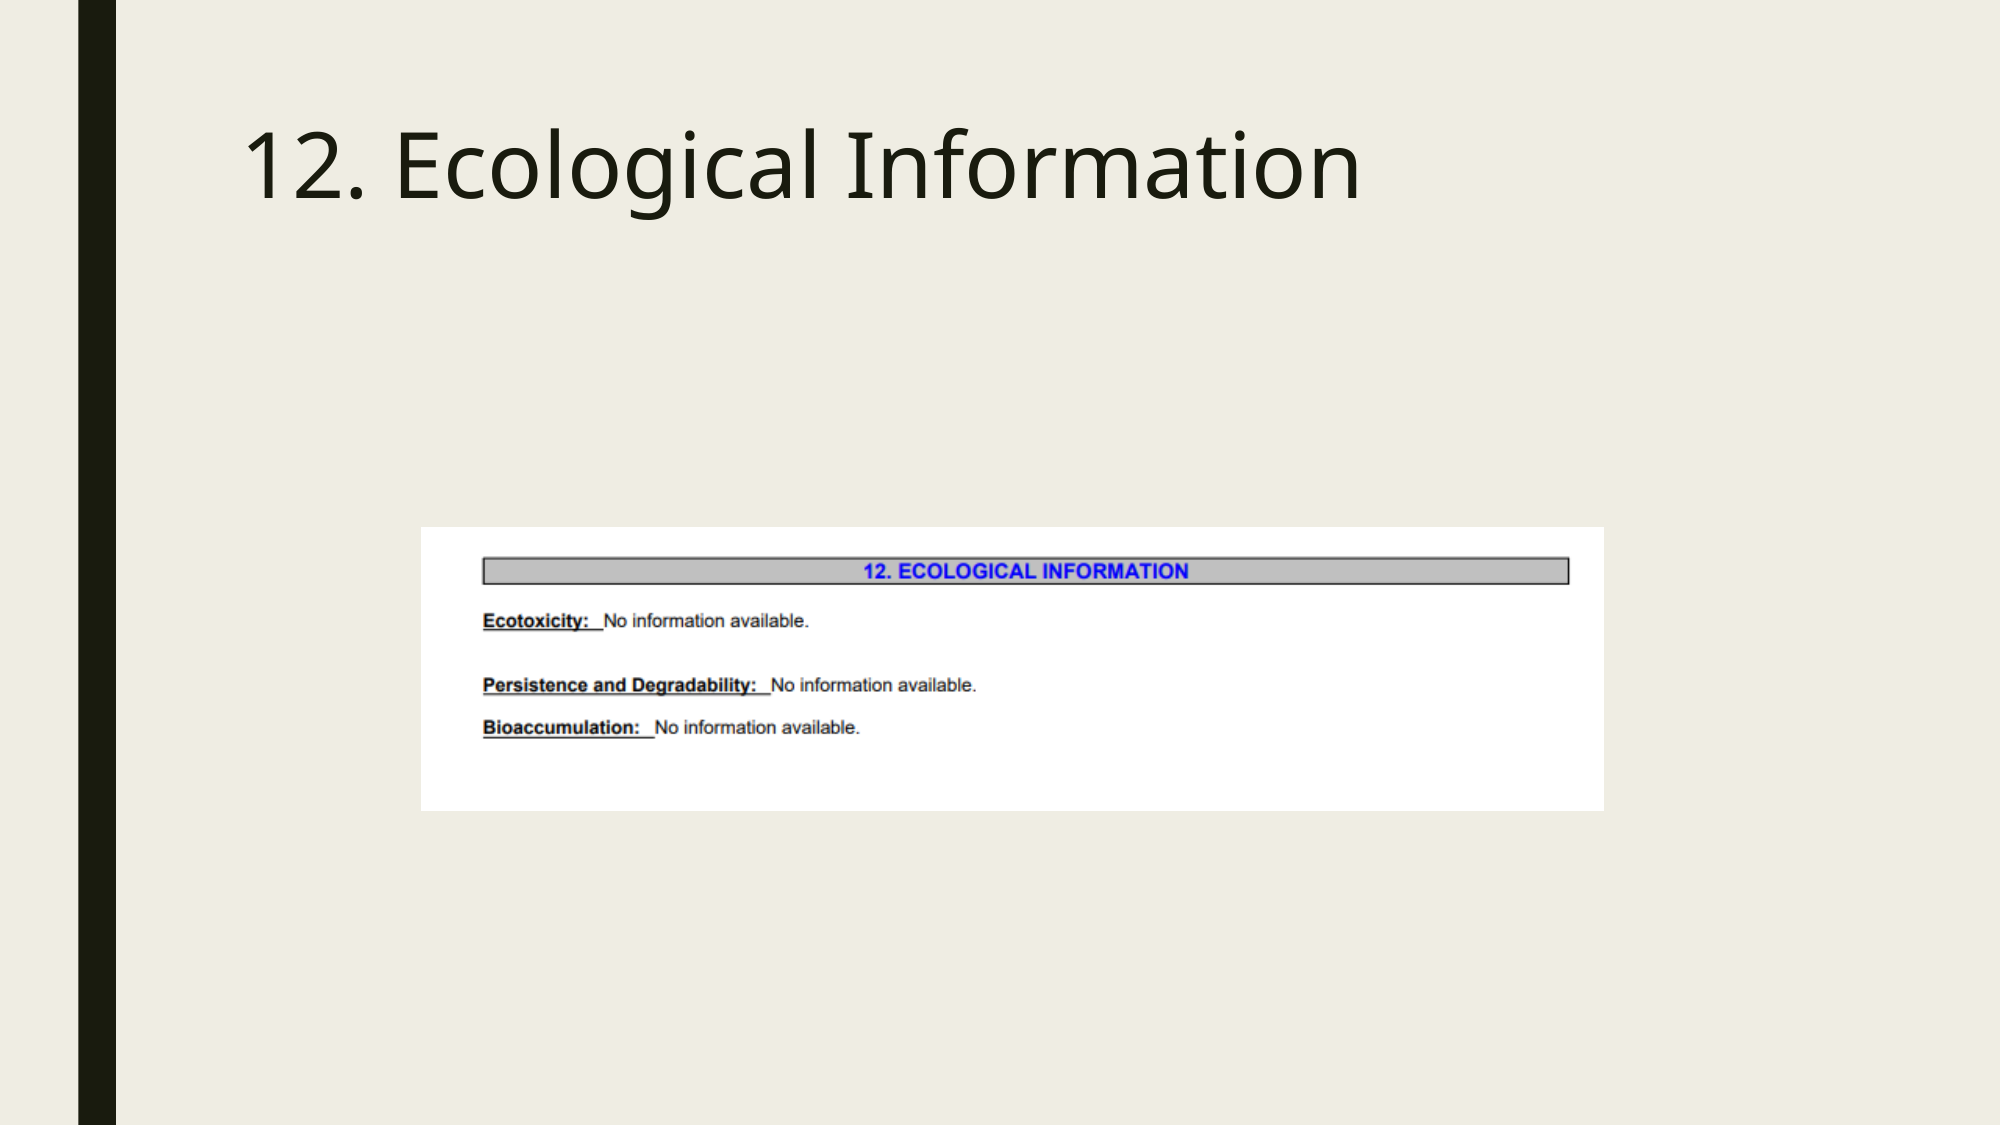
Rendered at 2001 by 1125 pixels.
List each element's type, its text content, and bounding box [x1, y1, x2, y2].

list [421, 527, 1604, 811]
title 12. Ecological Information [225, 112, 1800, 357]
